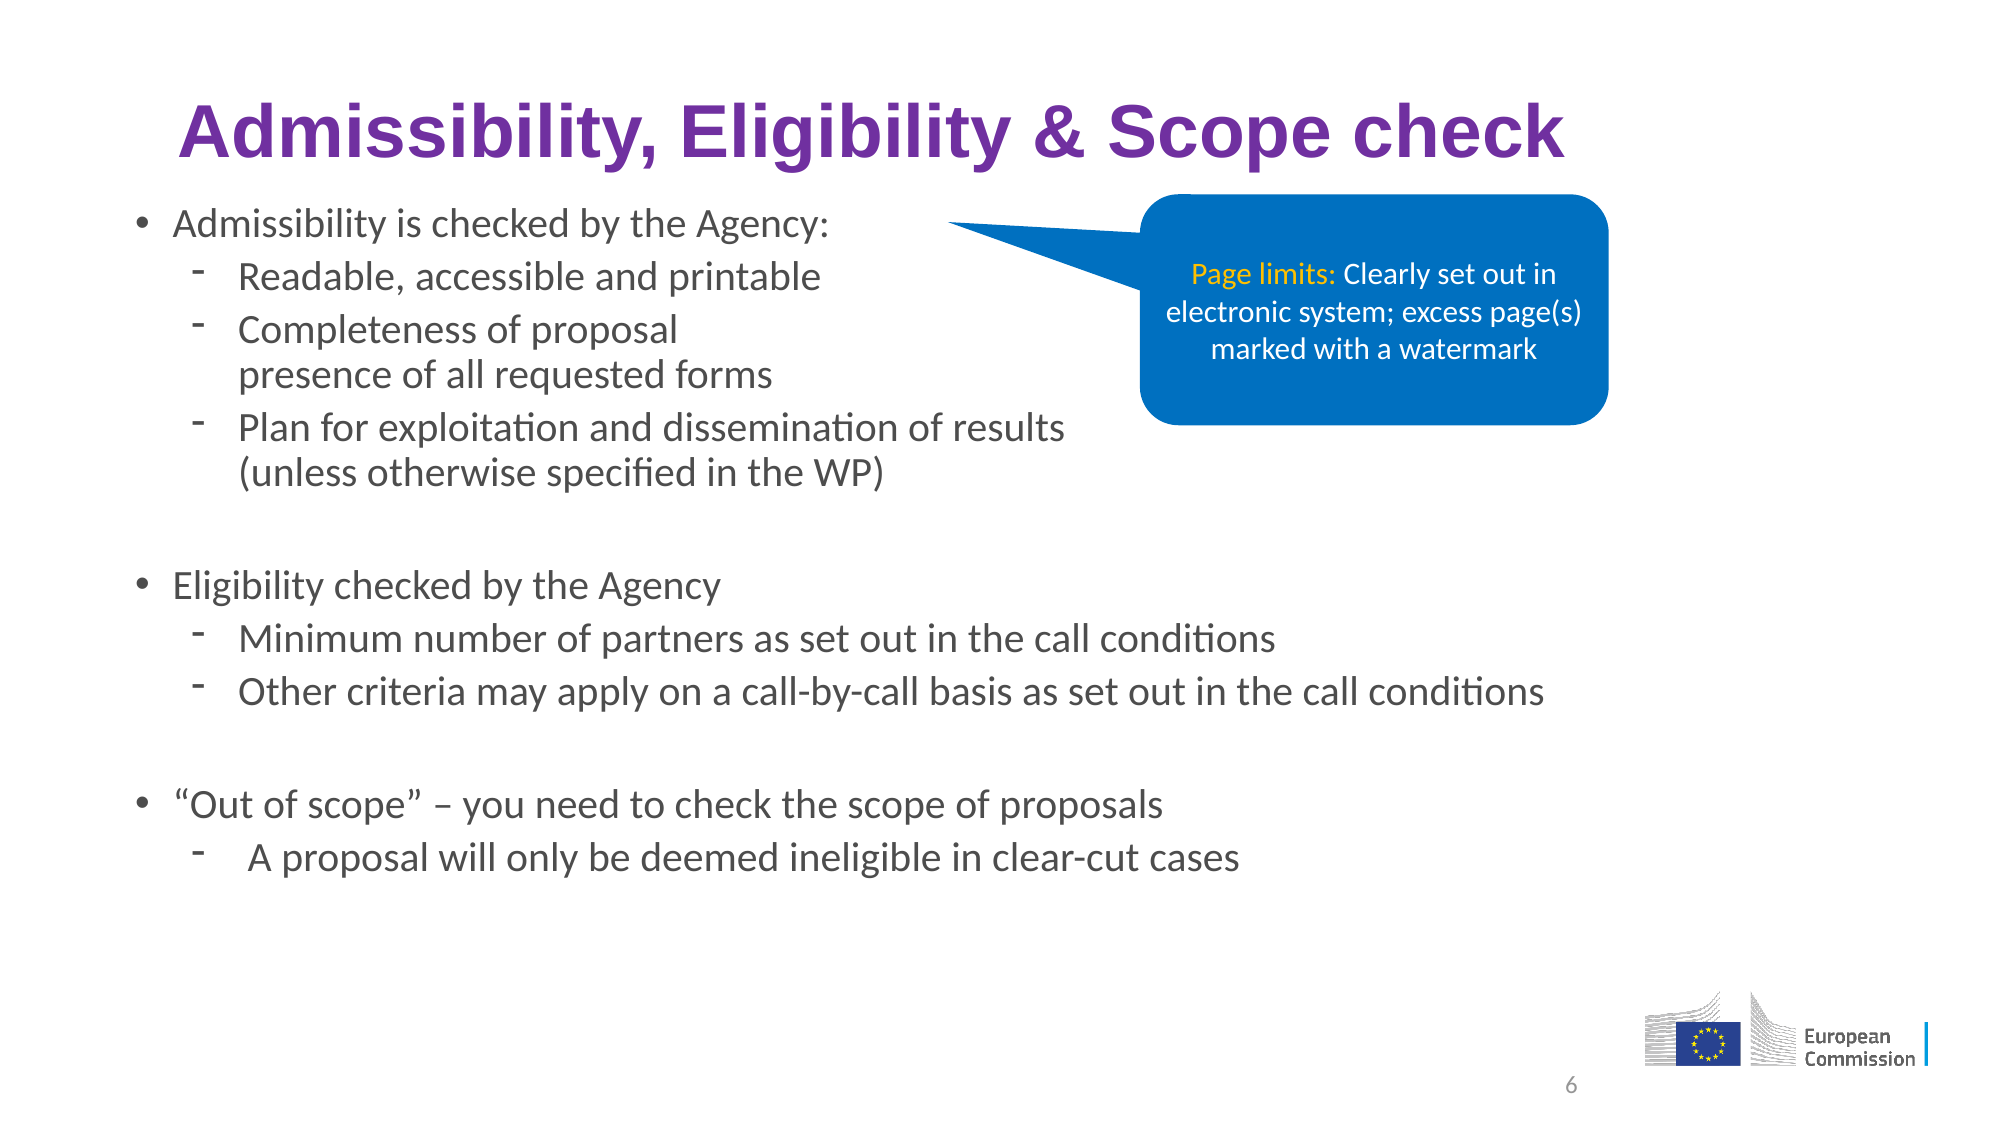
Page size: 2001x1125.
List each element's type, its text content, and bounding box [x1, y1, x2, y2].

slide_number 6 [1550, 1060, 2000, 1107]
text_box Admissibility, Eligibility & Scope check [162, 75, 1888, 174]
picture [1645, 991, 1928, 1060]
title Admissibility and eligibility checks [137, 76, 1863, 176]
text_box Admissibility is checked by the Agency: Readable, accessible and printable Completeness of proposal presence of all requested forms Plan for exploitation and dissemination of results (unless otherwise specified in the WP) Eligibility checked by the Agency Minimum number of partners as set out in the call conditions Other criteria may apply on a call-by-call basis as set out in the call conditions “Out of scope” – you need to check the scope of proposals A proposal will only be deemed ineligible in clear-cut cases [120, 194, 1838, 1032]
text_box Page limits: Clearly set out in electronic system; excess page(s) marked with a watermark [947, 194, 1609, 426]
